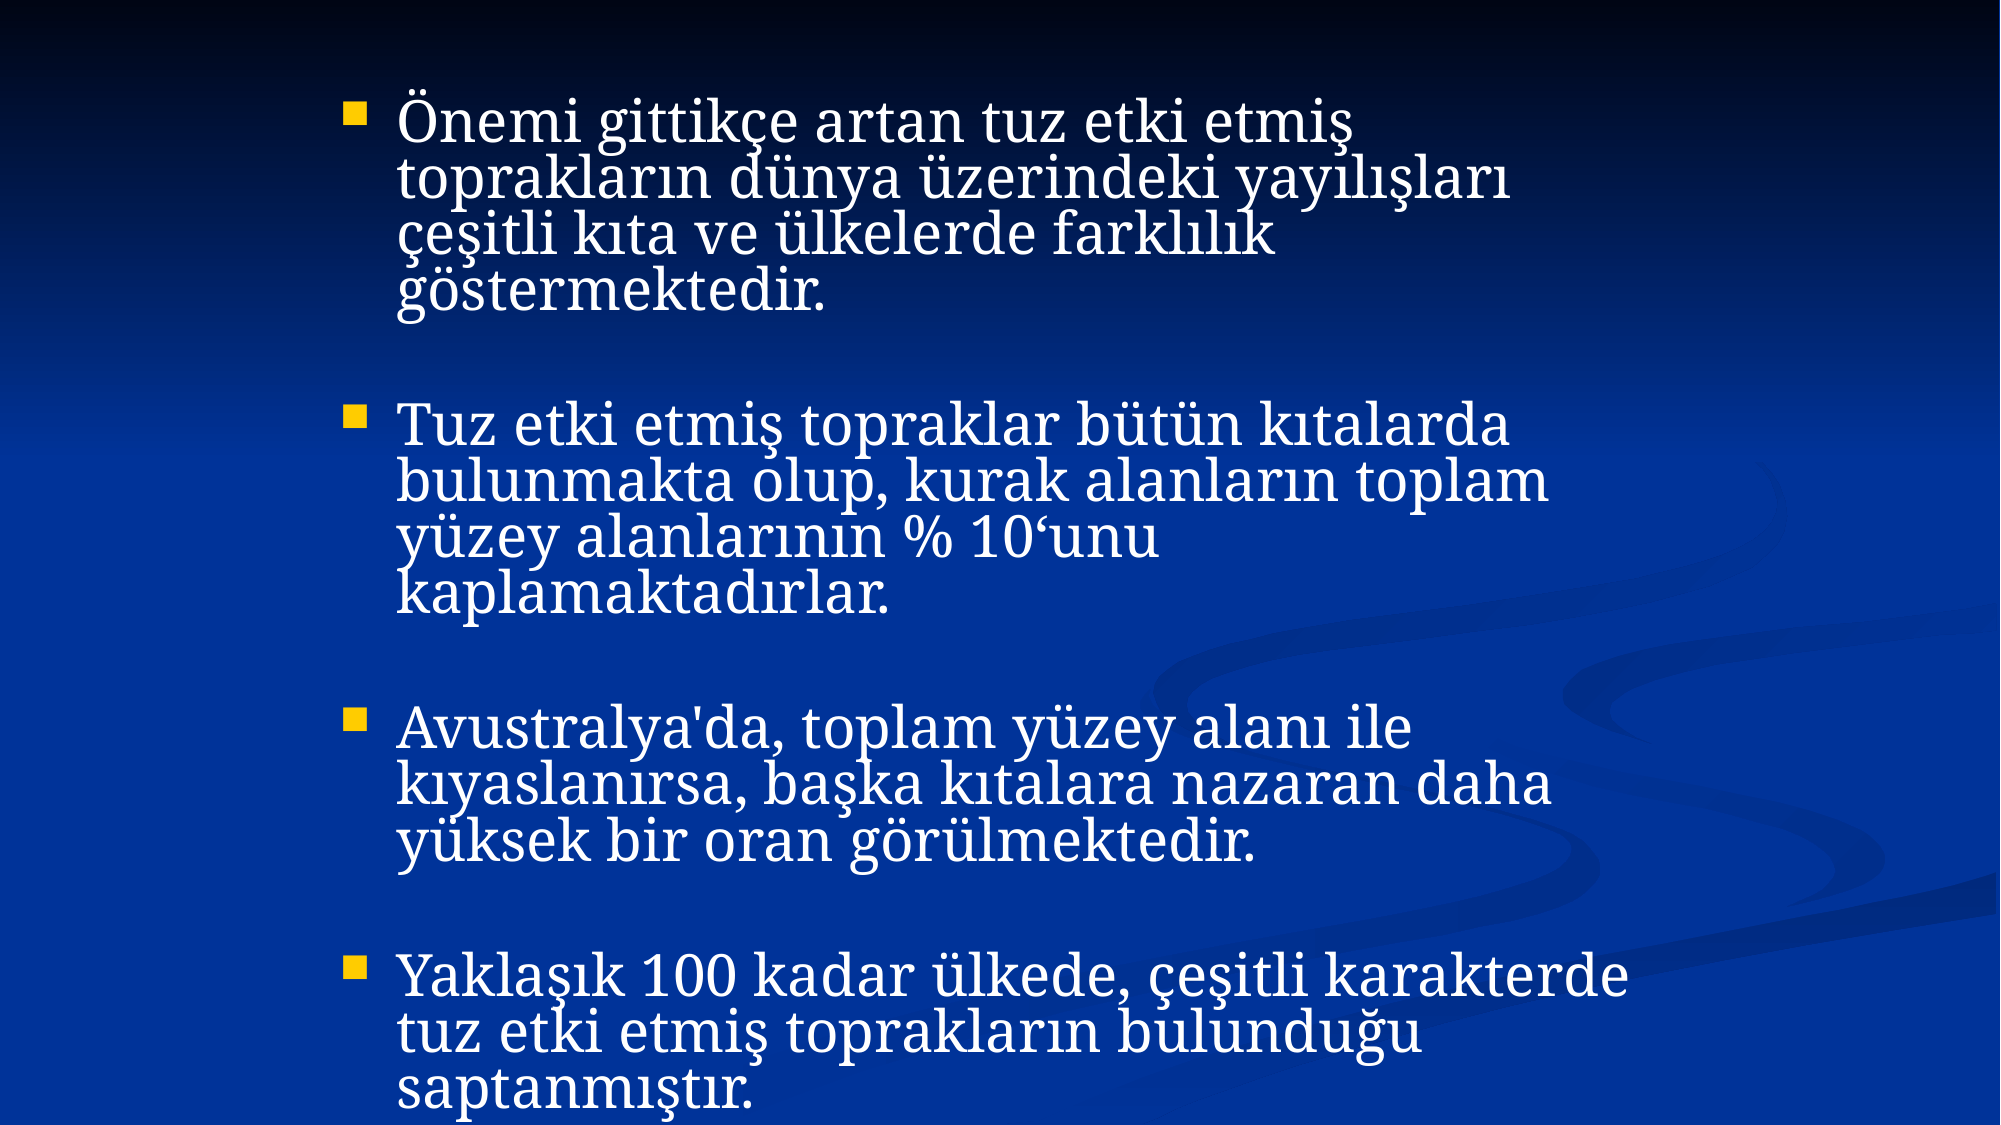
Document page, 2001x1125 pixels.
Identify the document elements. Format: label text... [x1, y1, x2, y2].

list Önemi gittikçe artan tuz etki etmiş toprakların dünya üzerindeki yayılışları çeşitli kıta ve ülkelerde farklılık göstermektedir. Tuz etki etmiş topraklar bütün kıtalarda bulunmakta olup, kurak alanların toplam yüzey alanlarının % 10‘unu kaplamaktadırlar. Avustralya'da, toplam yüzey alanı ile kıyaslanırsa, başka kıtalara nazaran daha yüksek bir oran görülmektedir. Yaklaşık 100 kadar ülkede, çeşitli karakterde tuz etki etmiş toprakların bulunduğu saptanmıştır. [324, 90, 1675, 1005]
